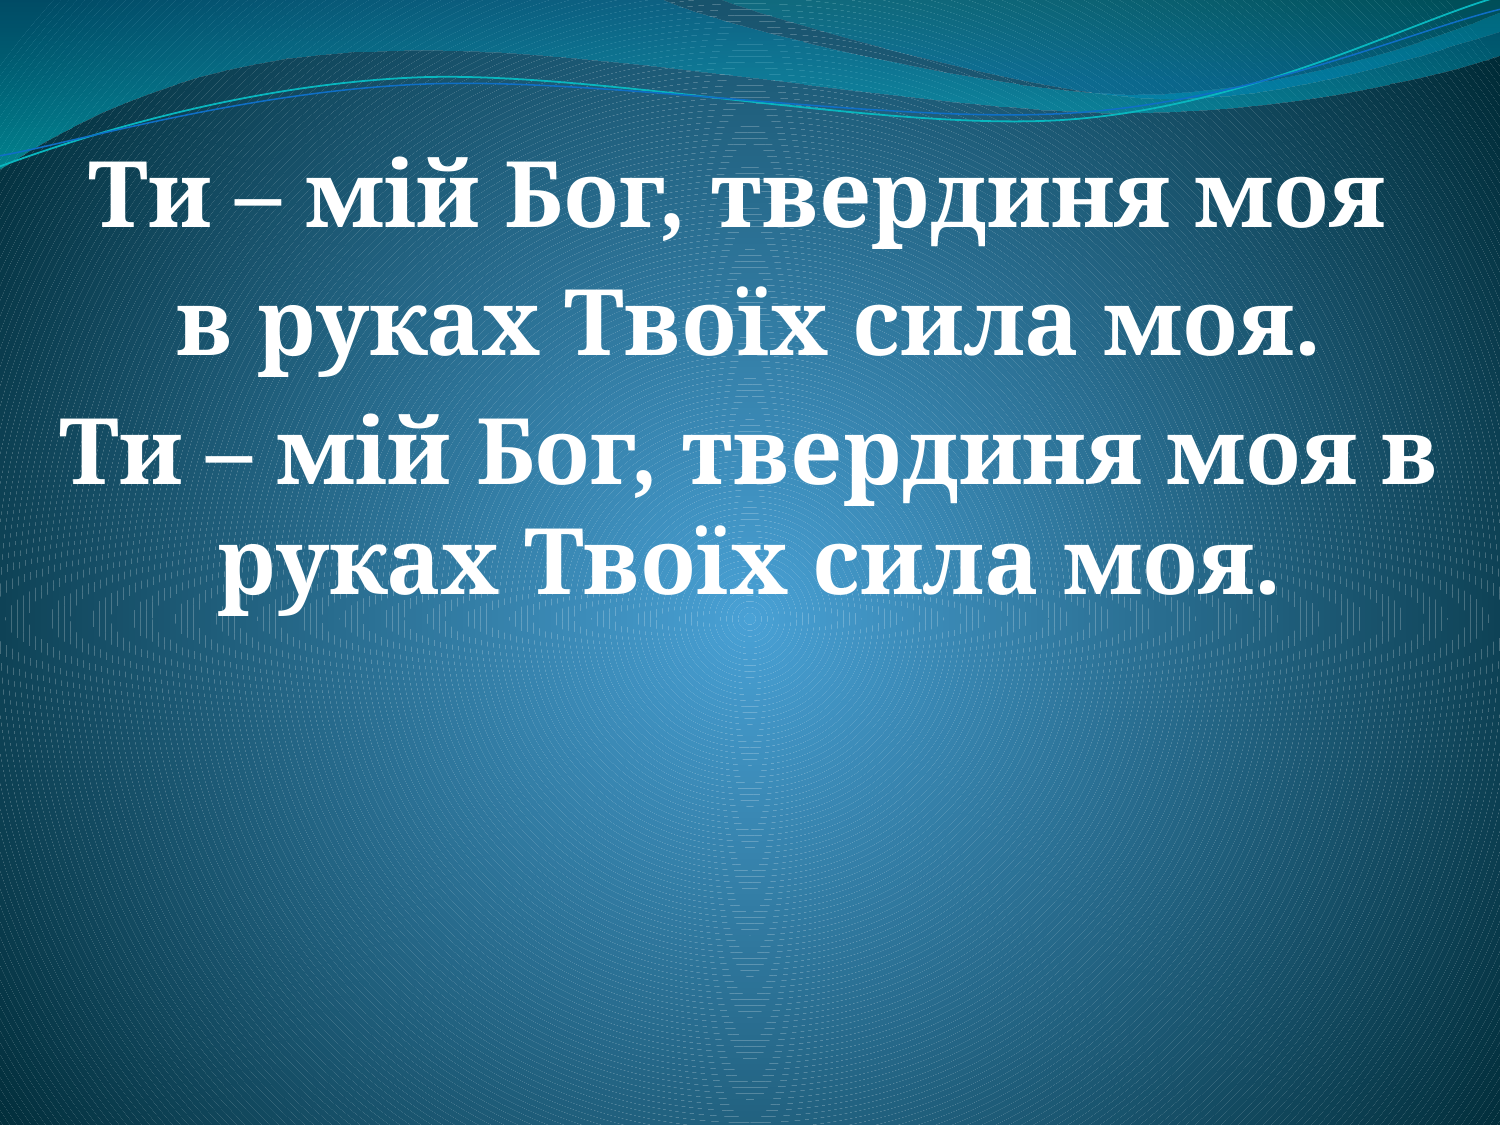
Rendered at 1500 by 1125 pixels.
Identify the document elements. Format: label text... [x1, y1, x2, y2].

list Ти – мій Бог, твердиня моя в руках Твоїх сила моя. Ти – мій Бог, твердиня моя в руках Твоїх сила моя. [0, 0, 1500, 1125]
